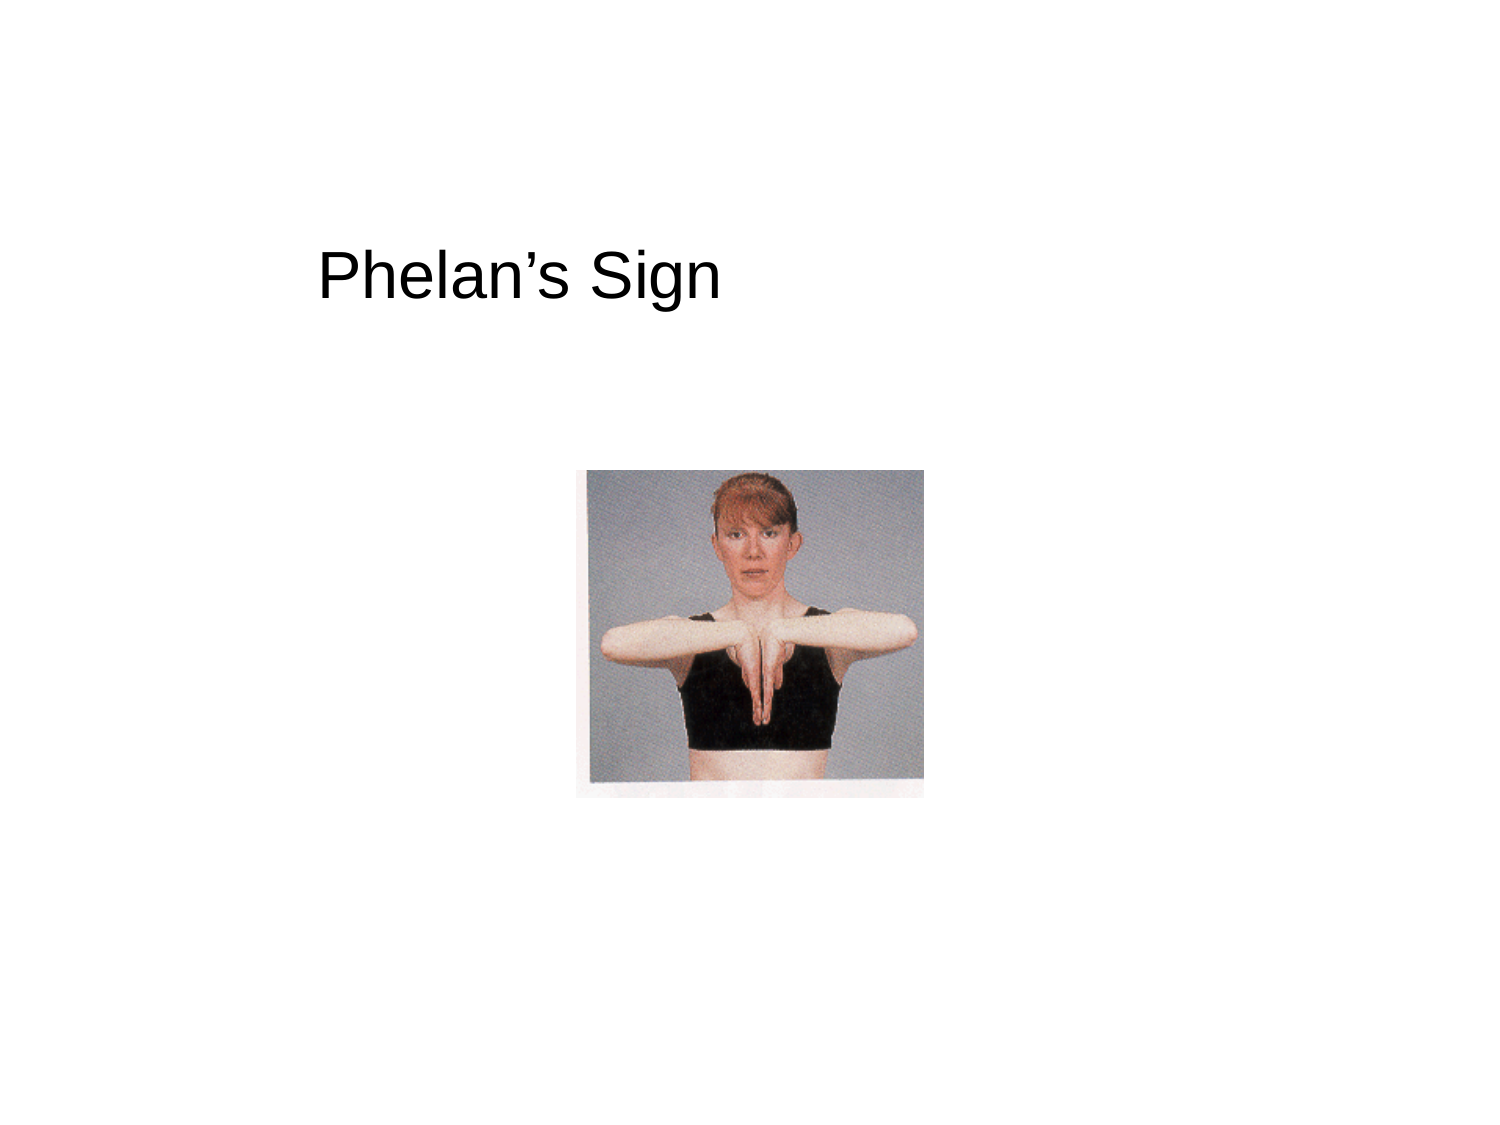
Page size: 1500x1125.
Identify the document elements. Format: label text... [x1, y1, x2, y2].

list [576, 470, 924, 798]
text_box Phelan’s Sign [302, 224, 738, 320]
